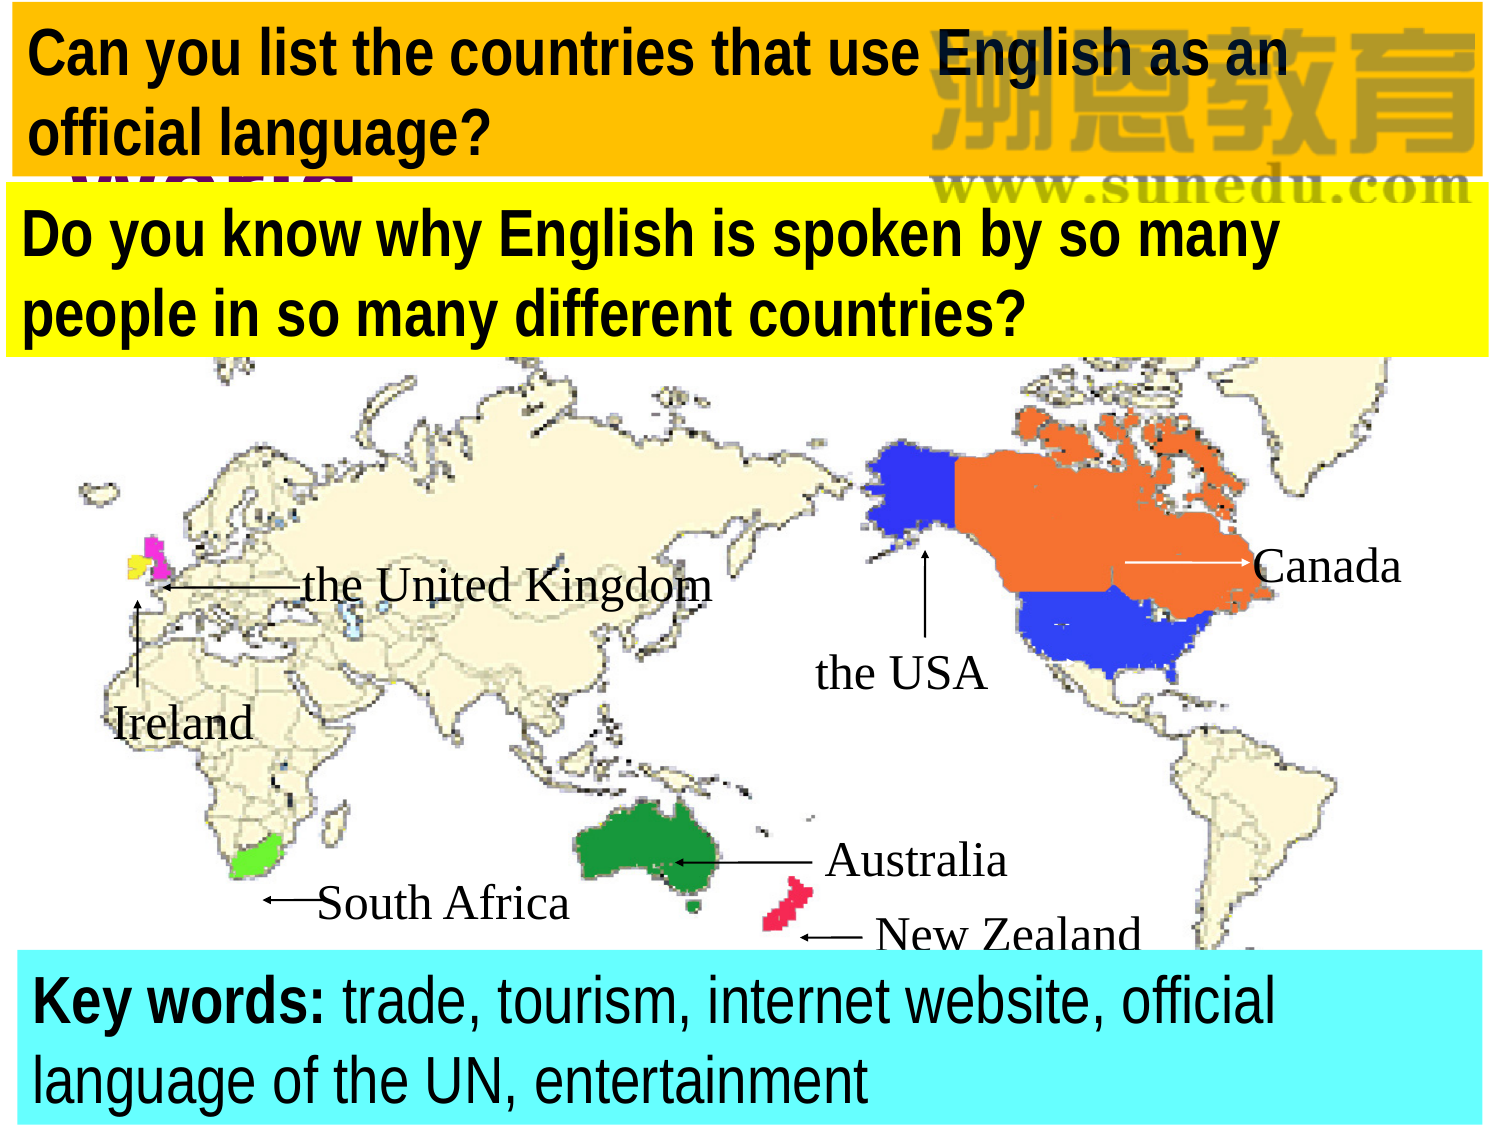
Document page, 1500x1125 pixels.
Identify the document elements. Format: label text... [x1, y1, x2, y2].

text_box Key words: trade, tourism, internet website, official language of the UN, entertainment [17, 949, 1483, 1125]
text_box English Around the World [49, 177, 921, 182]
text_box Do you know why English is spoken by so many people in so many different countries? [6, 182, 1489, 357]
picture [926, 25, 1475, 203]
text_box Can you list the countries that use English as an official language? [12, 1, 1483, 177]
picture [74, 324, 1413, 1026]
